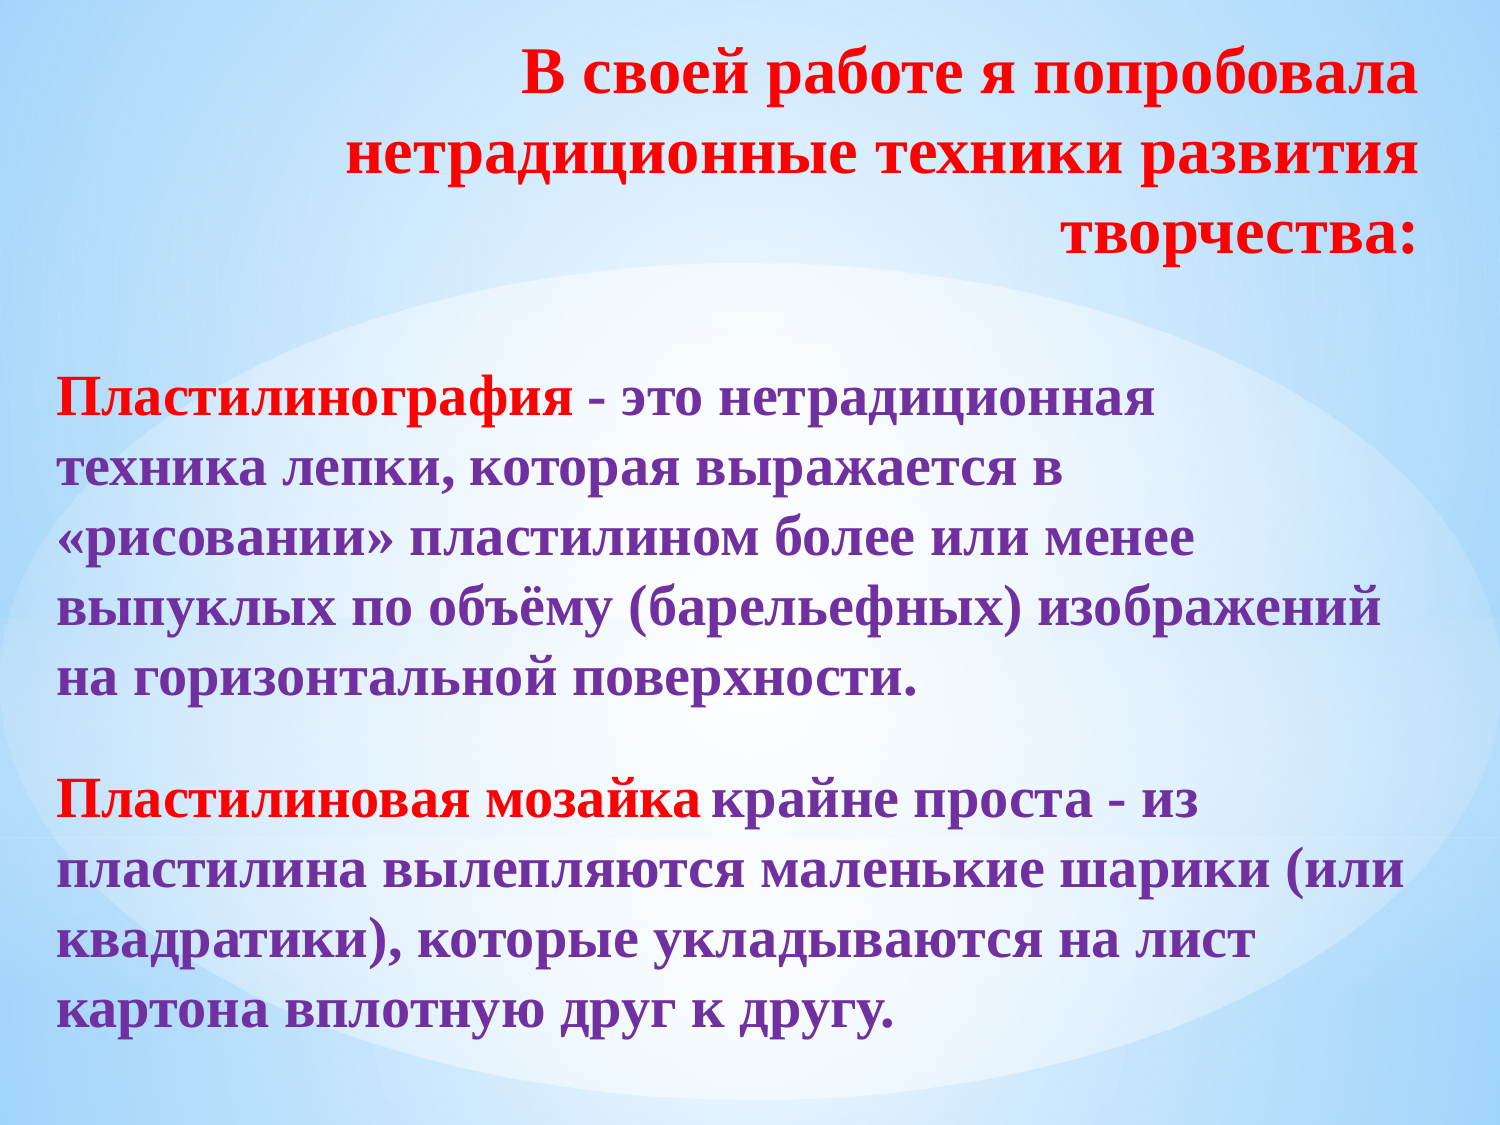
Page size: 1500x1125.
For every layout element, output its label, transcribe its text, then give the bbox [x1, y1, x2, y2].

text_box В своей работе я попробовала нетрадиционные техники развития творчества: [41, 19, 1436, 274]
text_box Пластилинография - это нетрадиционная техника лепки, которая выражается в «рисовании» пластилином более или менее выпуклых по объёму (барельефных) изображений на горизонтальной поверхности. [41, 349, 1436, 715]
text_box Пластилиновая мозайка крайне проста - из пластилина вылепляются маленькие шарики (или квадратики), которые укладываются на лист картона вплотную друг к другу. [41, 751, 1436, 1047]
